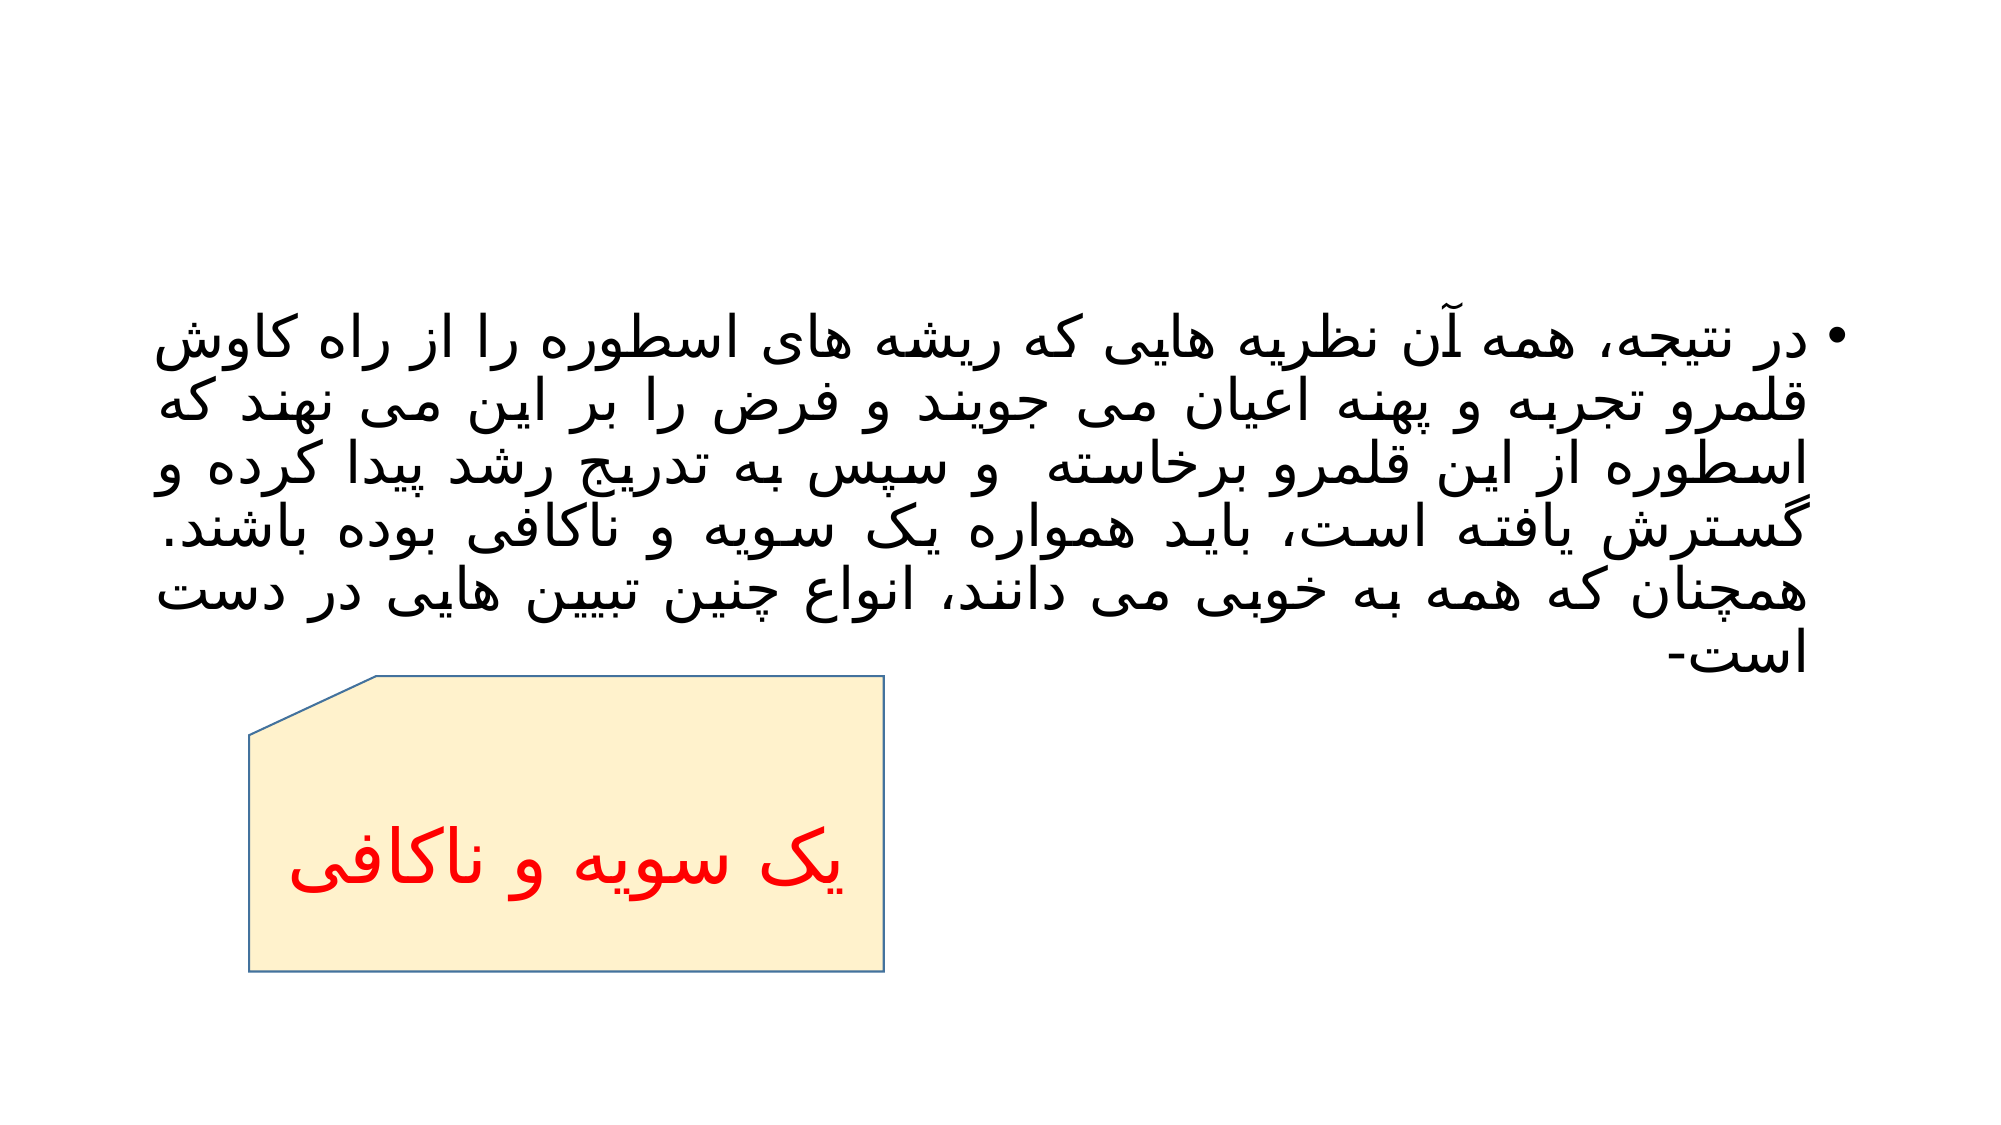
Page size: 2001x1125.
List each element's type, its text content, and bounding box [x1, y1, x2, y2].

list در نتیجه، همه آن نظریه هایی که ریشه های اسطوره را از راه کاوش قلمرو تجربه و پهنه اعیان می جویند و فرض را بر این می نهند که اسطوره از این قلمرو برخاسته و سپس به تدریج رشد پیدا کرده و گسترش یافته است، باید همواره یک سویه و ناکافی بوده باشند. همچنان که همه به خوبی می دانند، انواع چنین تبیین هایی در دست است- [137, 299, 1863, 1014]
text_box یک سویه و ناکافی [248, 675, 885, 973]
